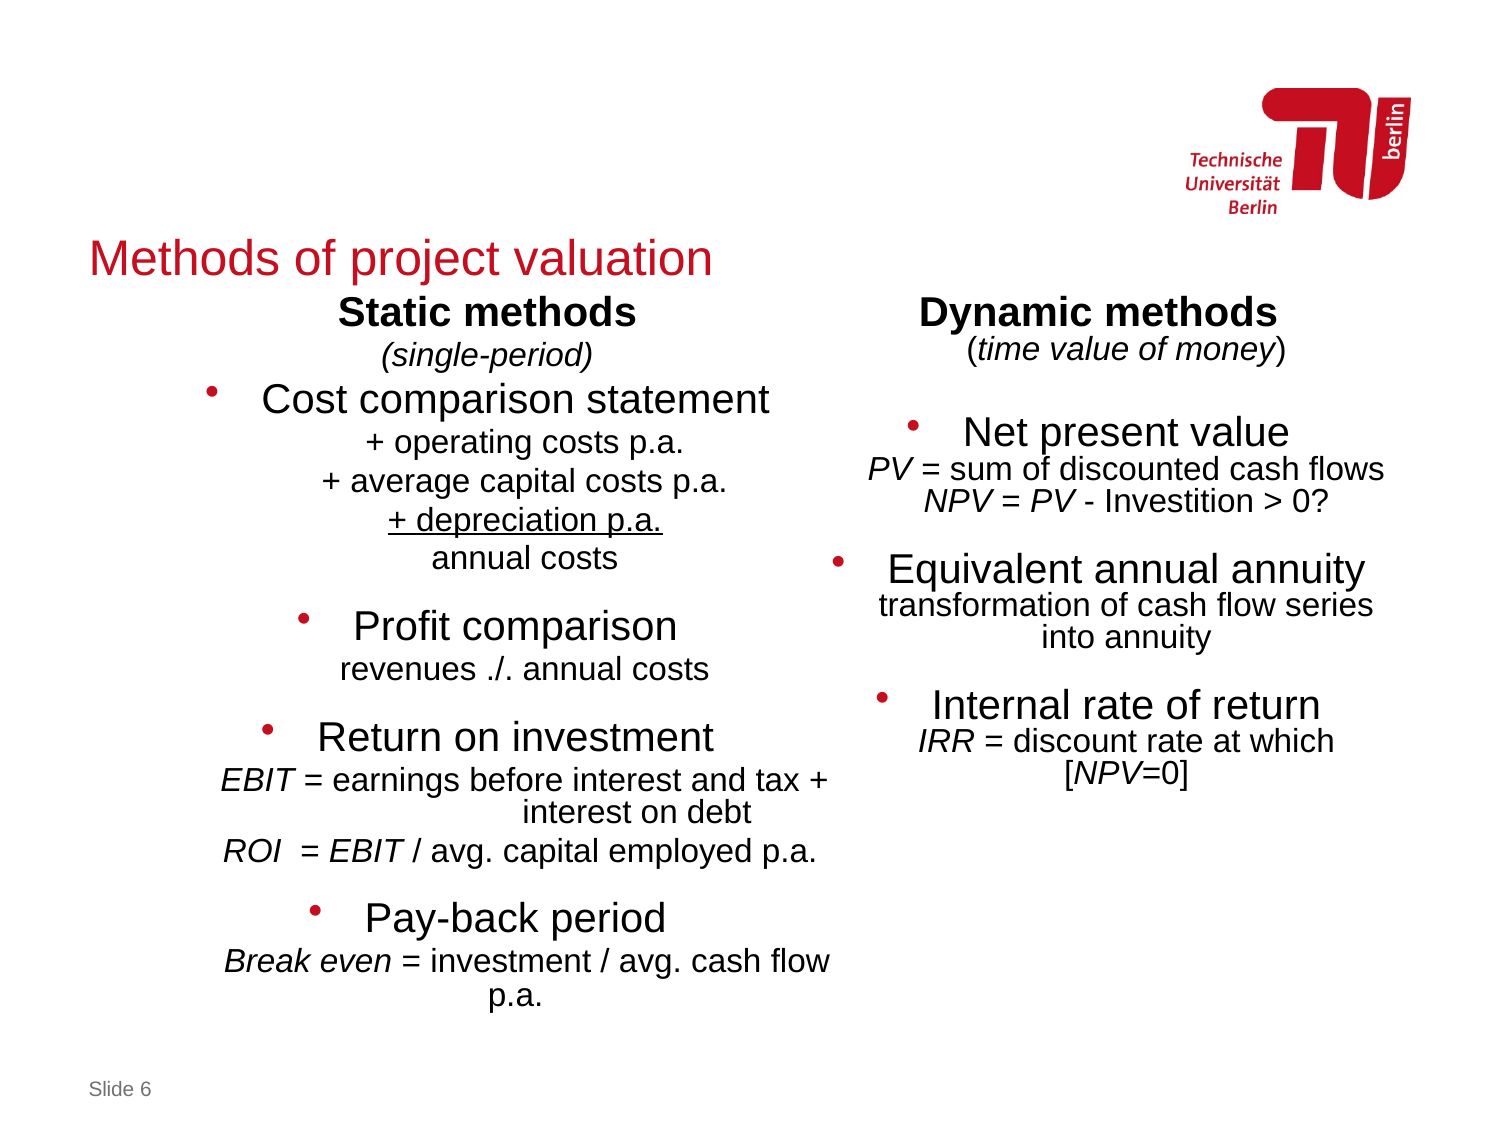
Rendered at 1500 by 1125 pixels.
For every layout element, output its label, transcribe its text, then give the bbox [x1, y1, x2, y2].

title Methods of project valuation [88, 226, 1411, 286]
slide_number Slide 6 [88, 1075, 1176, 1101]
picture [1186, 88, 1411, 214]
text_box Static methods (single-period) Cost comparison statement + operating costs p.a. + average capital costs p.a. + depreciation p.a. annual costs Profit comparison revenues ./. annual costs Return on investment EBIT = earnings before interest and tax + interest on debt ROI = EBIT / avg. capital employed p.a. Pay-back period Break even = investment / avg. cash flow p.a. [125, 287, 850, 1038]
text_box Dynamic methods (time value of money) Net present value PV = sum of discounted cash flows NPV = PV - Investition > 0? Equivalent annual annuity transformation of cash flow series into annuity Internal rate of return IRR = discount rate at which [NPV=0] [785, 287, 1411, 1013]
